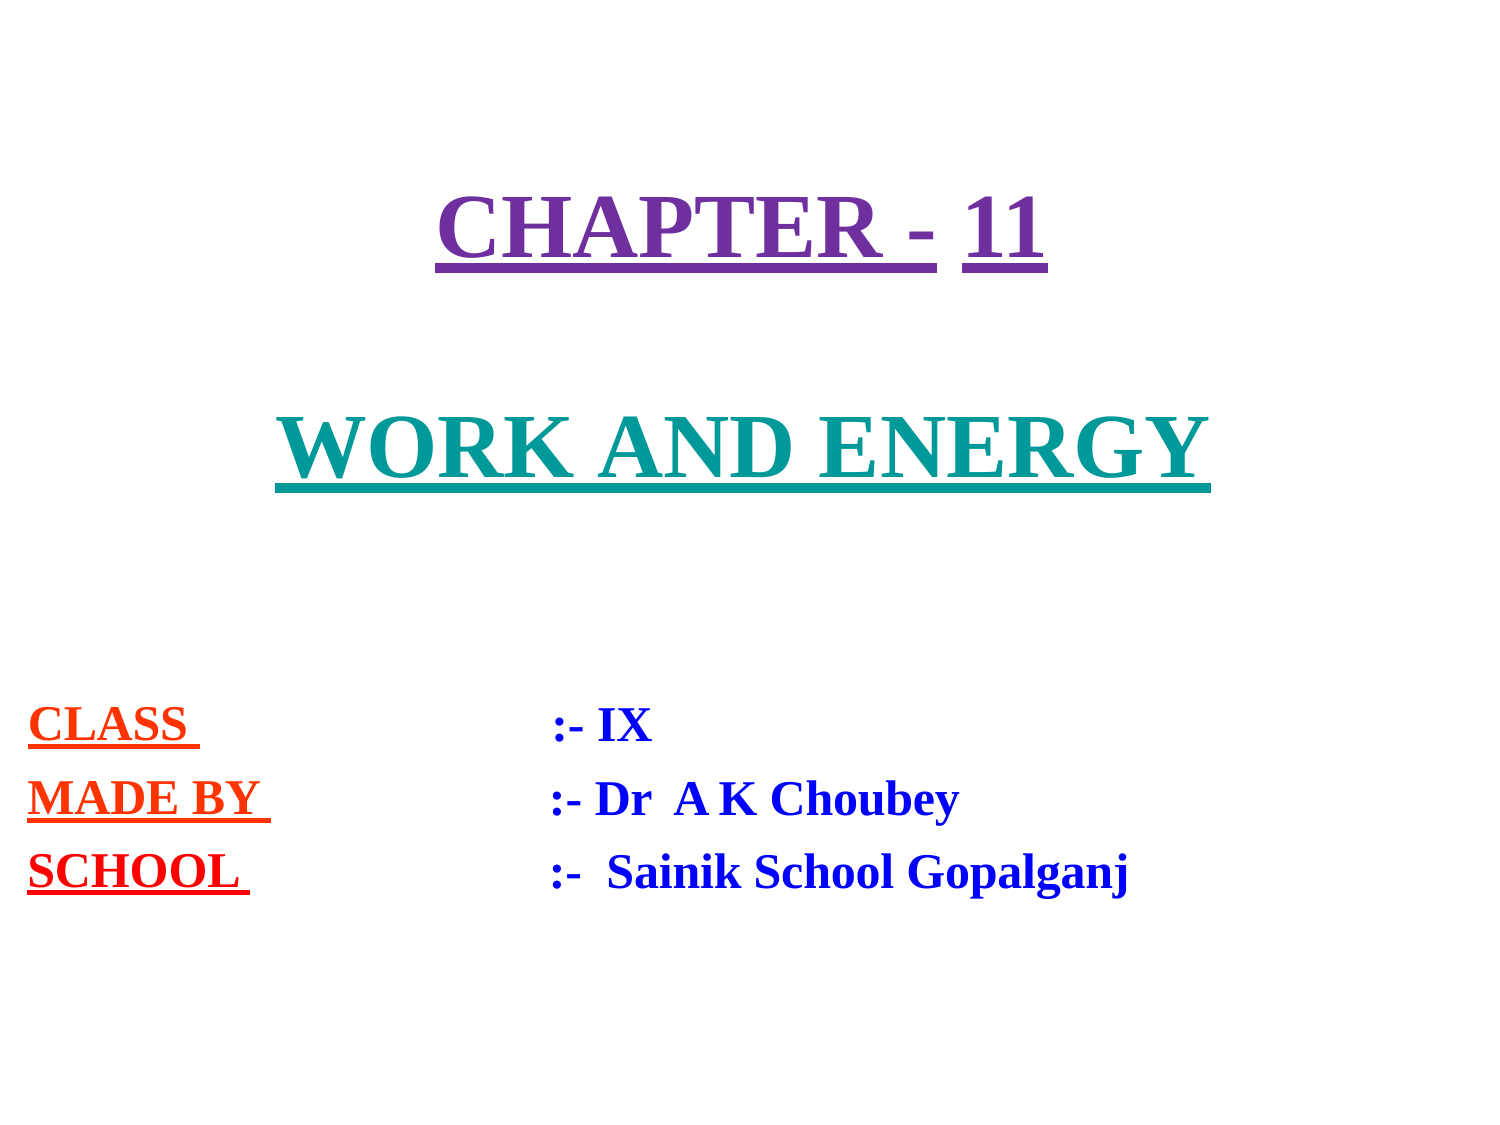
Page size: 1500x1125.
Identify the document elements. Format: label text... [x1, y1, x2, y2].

title CHAPTER - 11 [433, 164, 1054, 355]
text_box CLASS MADE BY SCHOOL [12, 674, 393, 897]
text_box :- IX :- Dr A K Choubey :- Sainik School Gopalganj [546, 674, 1304, 972]
text_box WORK AND ENERGY [272, 384, 1214, 497]
